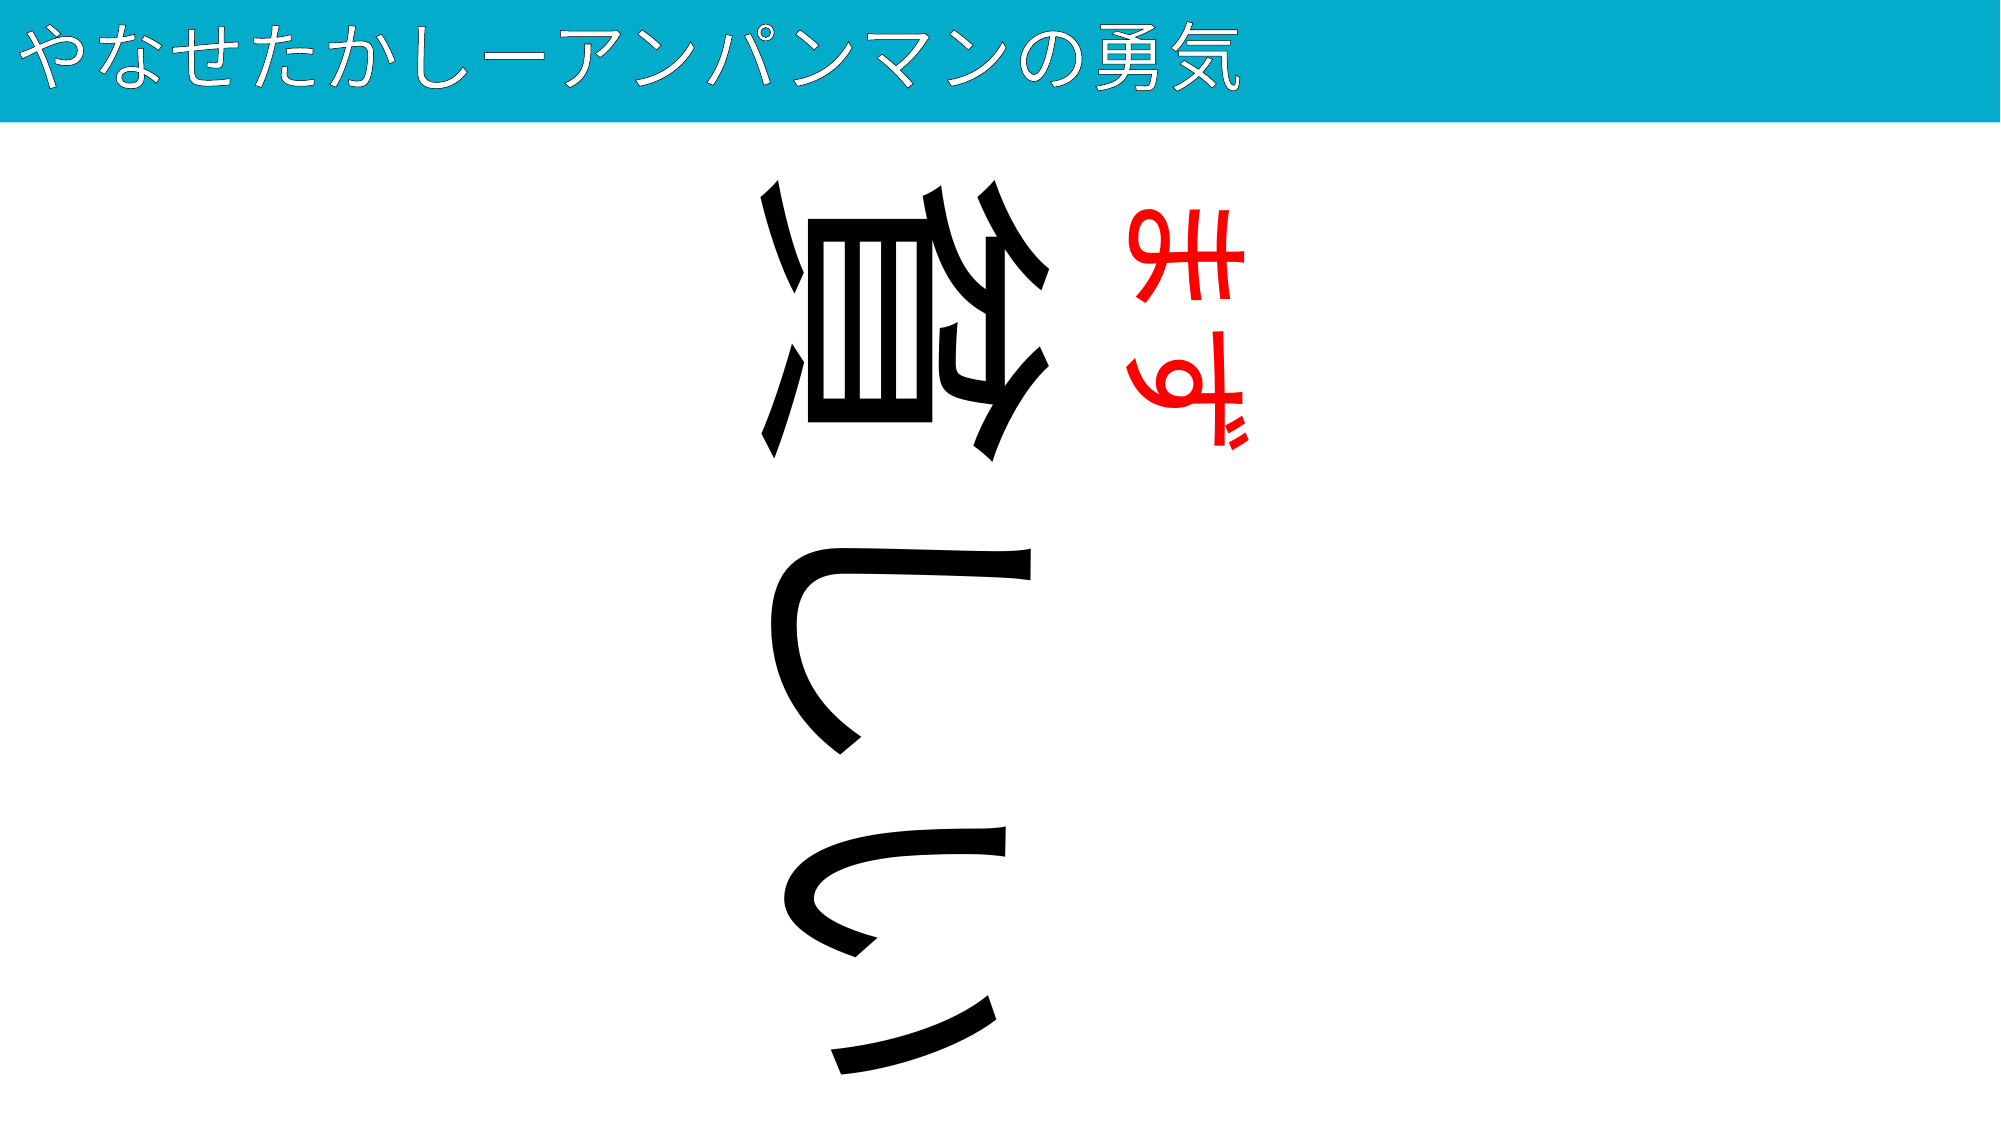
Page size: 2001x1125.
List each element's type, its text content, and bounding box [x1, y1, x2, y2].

text_box 貧しい [698, 147, 1108, 1125]
text_box まず [1083, 170, 1281, 463]
title やなせたかしーアンパンマンの勇気 [0, 0, 1712, 123]
slide_number 69 [1712, 0, 2000, 123]
